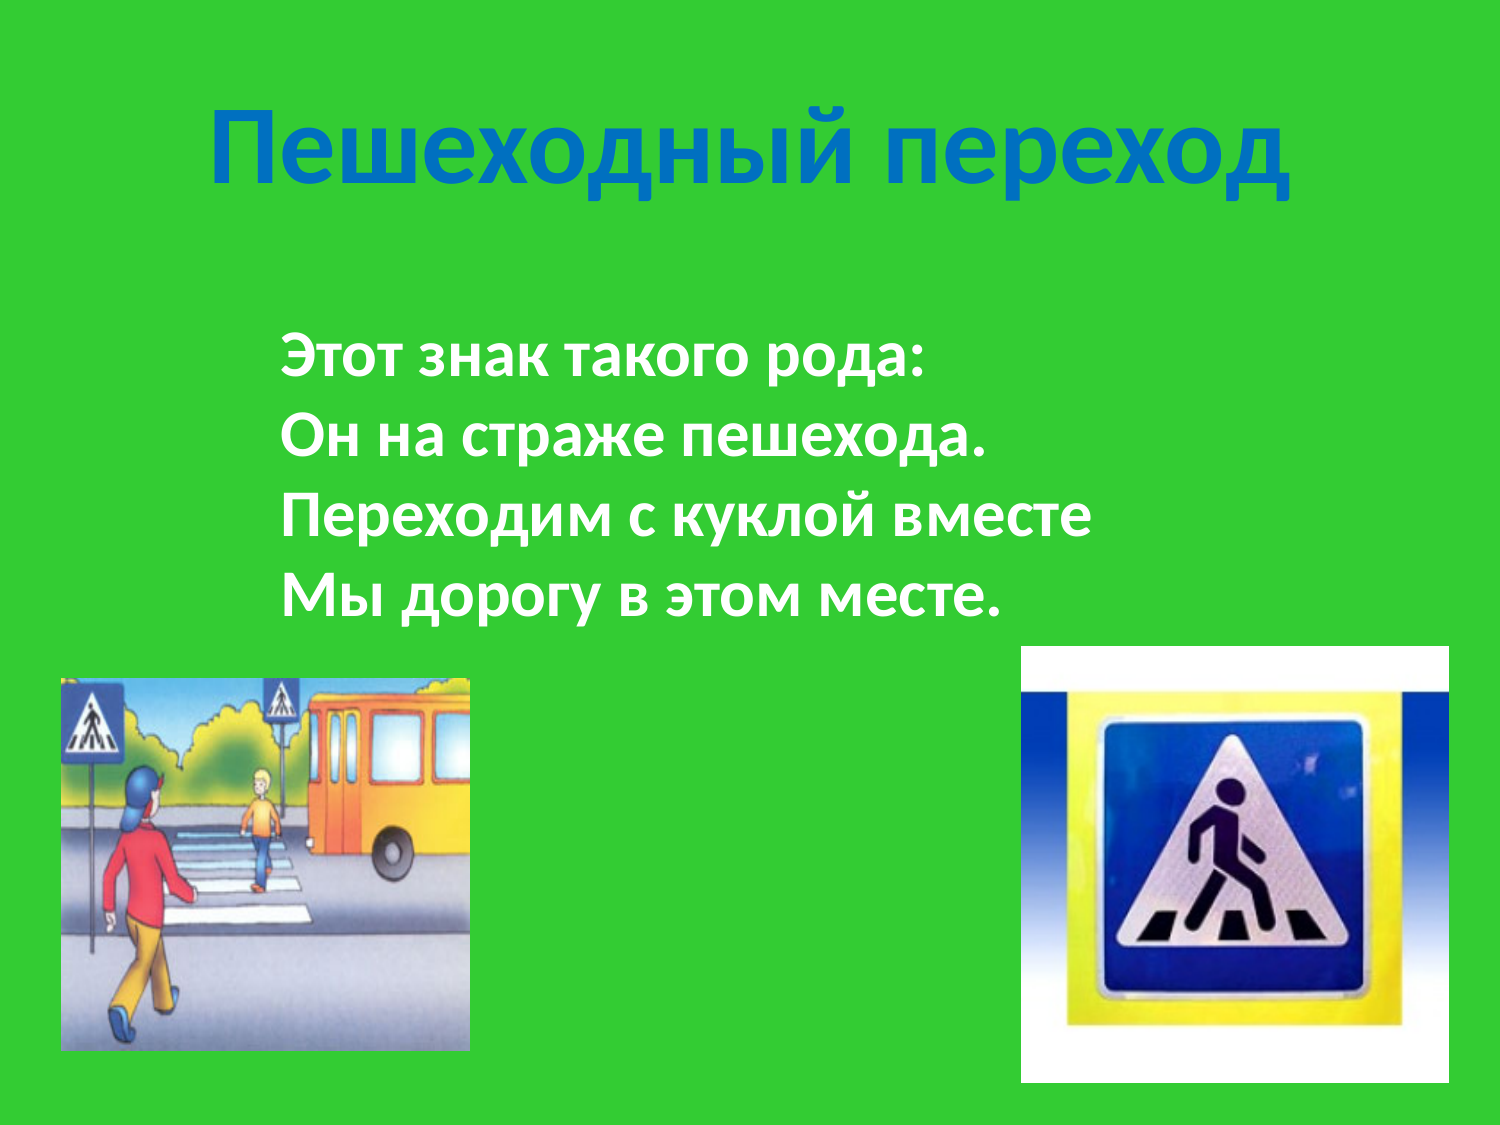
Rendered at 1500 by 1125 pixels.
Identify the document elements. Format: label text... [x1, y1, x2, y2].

picture [61, 677, 471, 1051]
picture [1021, 645, 1449, 1083]
text_box Этот знак такого рода: Он на страже пешехода. Переходим с куклой вместе Мы дорогу в этом месте. [265, 302, 1125, 638]
title Пешеходный переход [75, 45, 1425, 233]
